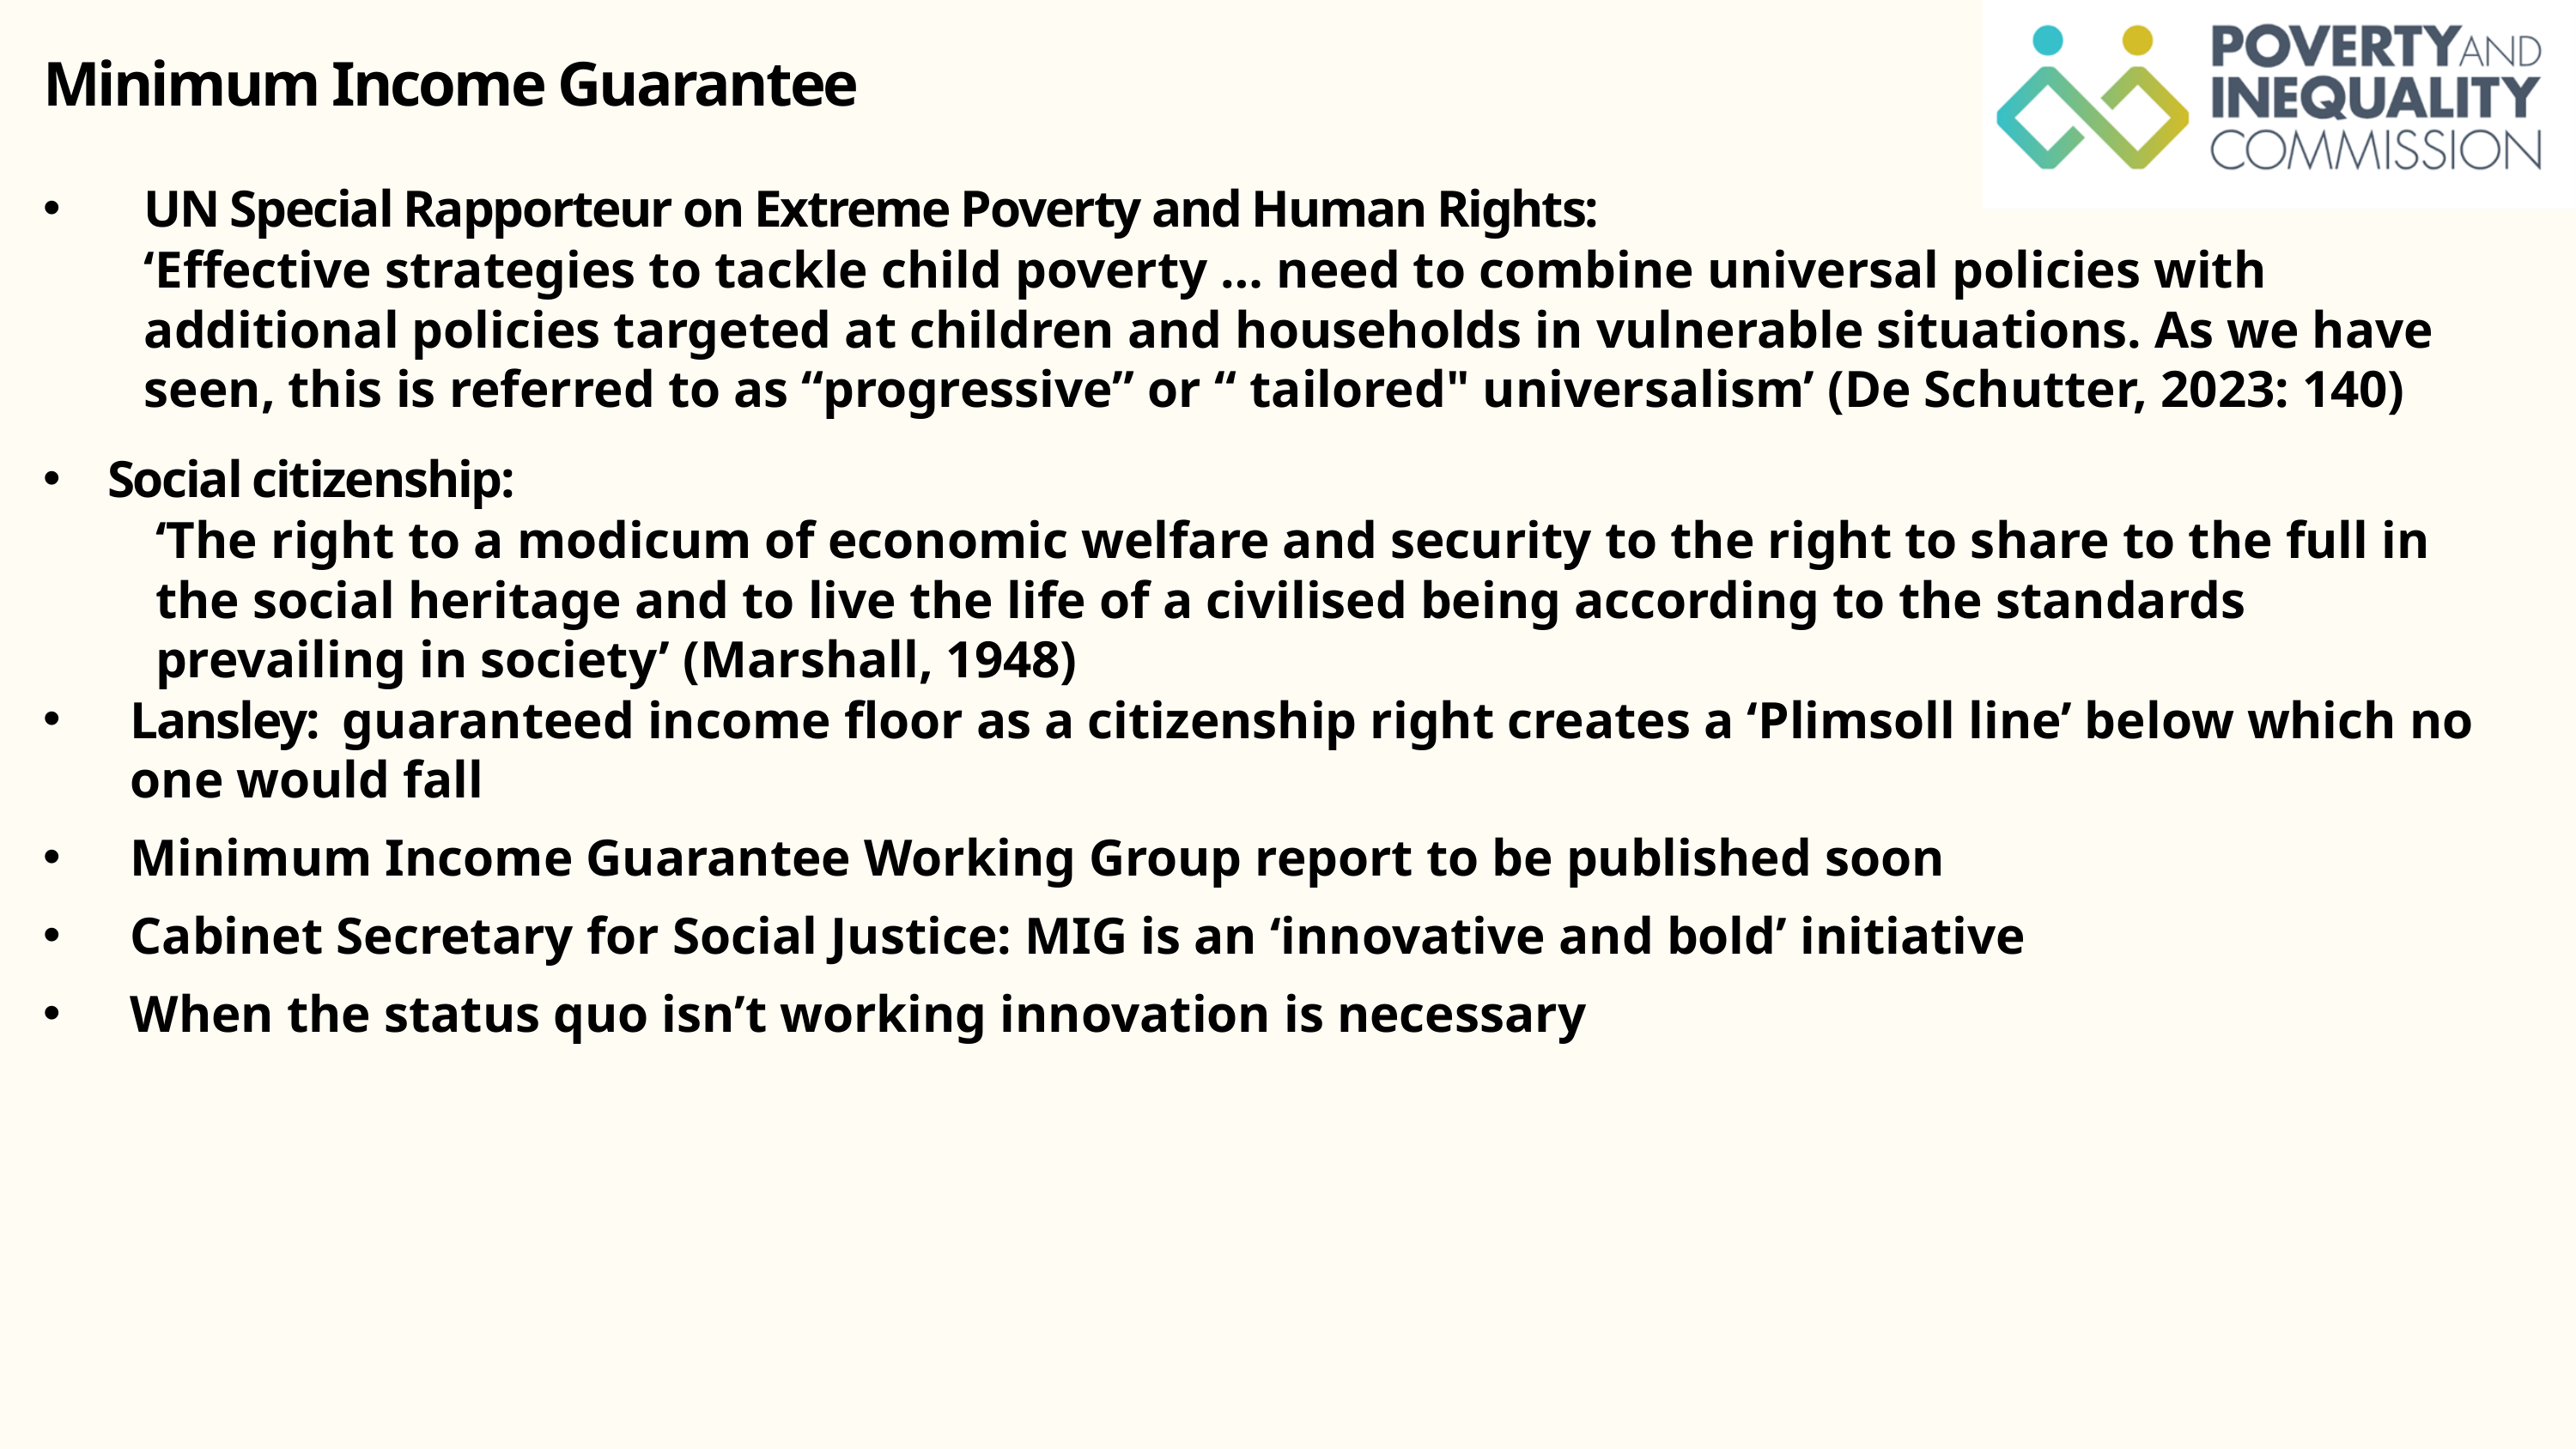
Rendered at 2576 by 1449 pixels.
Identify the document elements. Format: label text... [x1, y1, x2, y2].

text_box Minimum Income Guarantee [43, 15, 1116, 118]
text_box UN Special Rapporteur on Extreme Poverty and Human Rights: ‘Effective strategies to tackle child poverty … need to combine universal policies with additional policies targeted at children and households in vulnerable situations. As we have seen, this is referred to as “progressive” or “ tailored" universalism’ (De Schutter, 2023: 140) Social citizenship: ‘The right to a modicum of economic welfare and security to the right to share to the full in the social heritage and to live the life of a civilised being according to the standards prevailing in society’ (Marshall, 1948) Lansley: guaranteed income floor as a citizenship right creates a ‘Plimsoll line’ below which no one would fall Minimum Income Guarantee Working Group report to be published soon Cabinet Secretary for Social Justice: MIG is an ‘innovative and bold’ initiative When the status quo isn’t working innovation is necessary [42, 147, 2480, 1121]
picture [1983, 0, 2576, 209]
